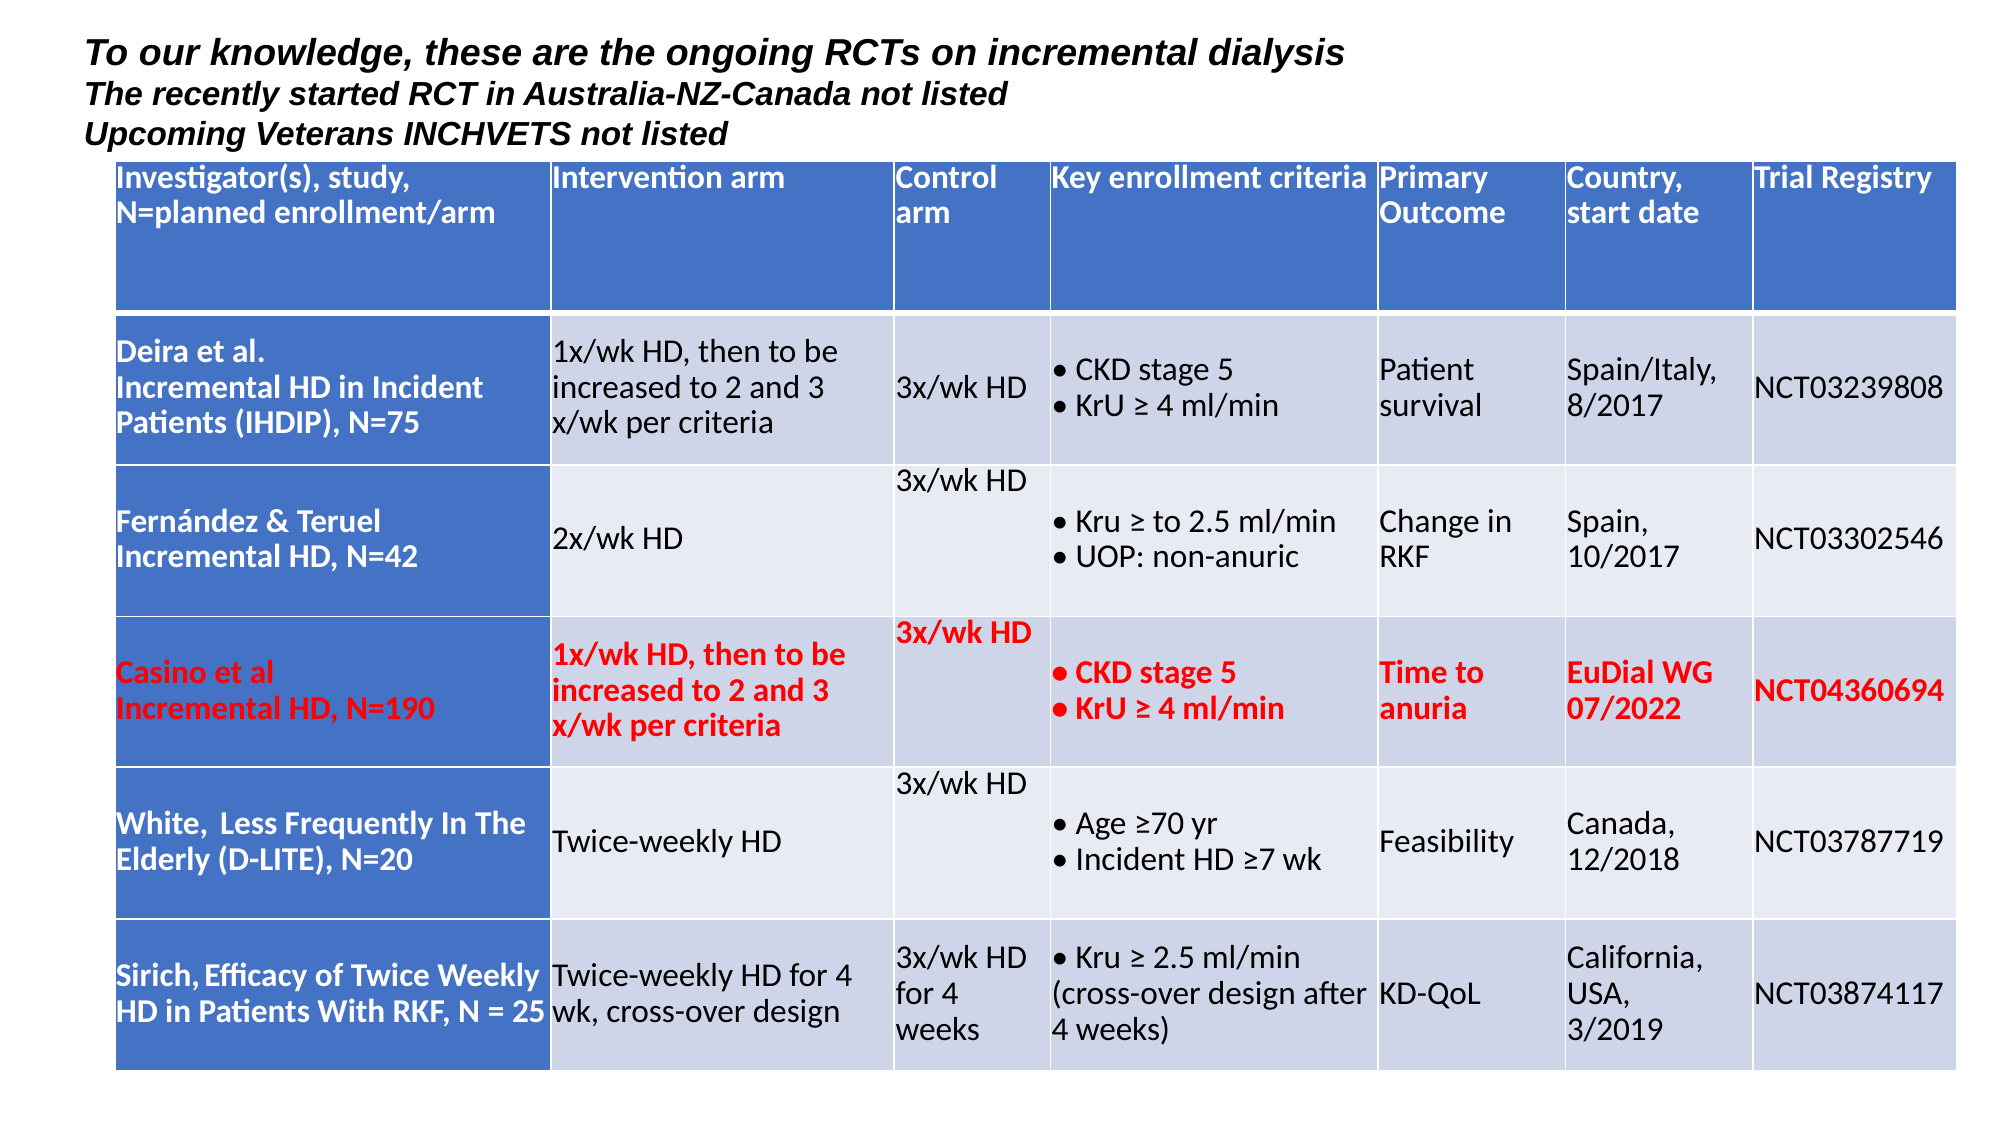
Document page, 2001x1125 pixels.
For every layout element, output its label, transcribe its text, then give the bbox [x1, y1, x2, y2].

table_cell White, Less Frequently In The Elderly (D-LITE), N=20 [116, 768, 550, 918]
table_cell Deira et al. Incremental HD in Incident Patients (IHDIP), N=75 [116, 316, 550, 464]
table_cell Time to anuria [1379, 617, 1565, 766]
table_cell Patient survival [1379, 316, 1565, 464]
text_box To our knowledge, these are the ongoing RCTs on incremental dialysis The recently started RCT in Australia-NZ-Canada not listed Upcoming Veterans INCHVETS not listed [31, 19, 1910, 160]
table_cell • CKD stage 5 • KrU ≥ 4 ml/min [1051, 617, 1377, 766]
table_cell Change in RKF [1379, 466, 1565, 616]
table_cell NCT03239808 [1754, 316, 1956, 464]
table_cell 1x/wk HD, then to be increased to 2 and 3 x/wk per criteria [552, 617, 893, 766]
table_header Intervention arm [552, 162, 893, 310]
table_cell Feasibility [1379, 768, 1565, 918]
table_header Key enrollment criteria [1051, 162, 1377, 310]
table_cell EuDial WG 07/2022 [1566, 617, 1752, 766]
table_header Trial Registry [1754, 162, 1956, 310]
table_header Country, start date [1566, 162, 1752, 310]
table_cell • CKD stage 5 • KrU ≥ 4 ml/min [1051, 316, 1377, 464]
table_cell • Kru ≥ to 2.5 ml/min • UOP: non-anuric [1051, 466, 1377, 616]
table_cell 3x/wk HD [895, 316, 1050, 464]
table_header Investigator(s), study, N=planned enrollment/arm [116, 162, 550, 310]
table_cell Sirich, Efficacy of Twice Weekly HD in Patients With RKF, N = 25 [116, 920, 550, 1070]
table_cell KD-QoL [1379, 920, 1565, 1070]
table_cell 2x/wk HD [552, 466, 893, 616]
table_cell 1x/wk HD, then to be increased to 2 and 3 x/wk per criteria [552, 316, 893, 464]
table_cell NCT04360694 [1754, 617, 1956, 766]
table_cell 3x/wk HD [895, 466, 1050, 616]
table_cell Casino et al Incremental HD, N=190 [116, 617, 550, 766]
table_cell NCT03874117 [1754, 920, 1956, 1070]
table_cell California, USA, 3/2019 [1566, 920, 1752, 1070]
table_cell 3x/wk HD for 4 weeks [895, 920, 1050, 1070]
table_cell Spain/Italy, 8/2017 [1566, 316, 1752, 464]
table_cell 3x/wk HD [895, 768, 1050, 918]
table_cell • Age ≥70 yr • Incident HD ≥7 wk [1051, 768, 1377, 918]
table_cell NCT03787719 [1754, 768, 1956, 918]
table_cell Twice-weekly HD for 4 wk, cross-over design [552, 920, 893, 1070]
table_header Primary Outcome [1379, 162, 1565, 310]
table_cell Canada, 12/2018 [1566, 768, 1752, 918]
table_cell • Kru ≥ 2.5 ml/min (cross-over design after 4 weeks) [1051, 920, 1377, 1070]
table_cell Spain, 10/2017 [1566, 466, 1752, 616]
table_cell Twice-weekly HD [552, 768, 893, 918]
table_header Control arm [895, 162, 1050, 310]
table_cell NCT03302546 [1754, 466, 1956, 616]
table_cell Fernández & Teruel Incremental HD, N=42 [116, 466, 550, 616]
table_cell 3x/wk HD [895, 617, 1050, 766]
